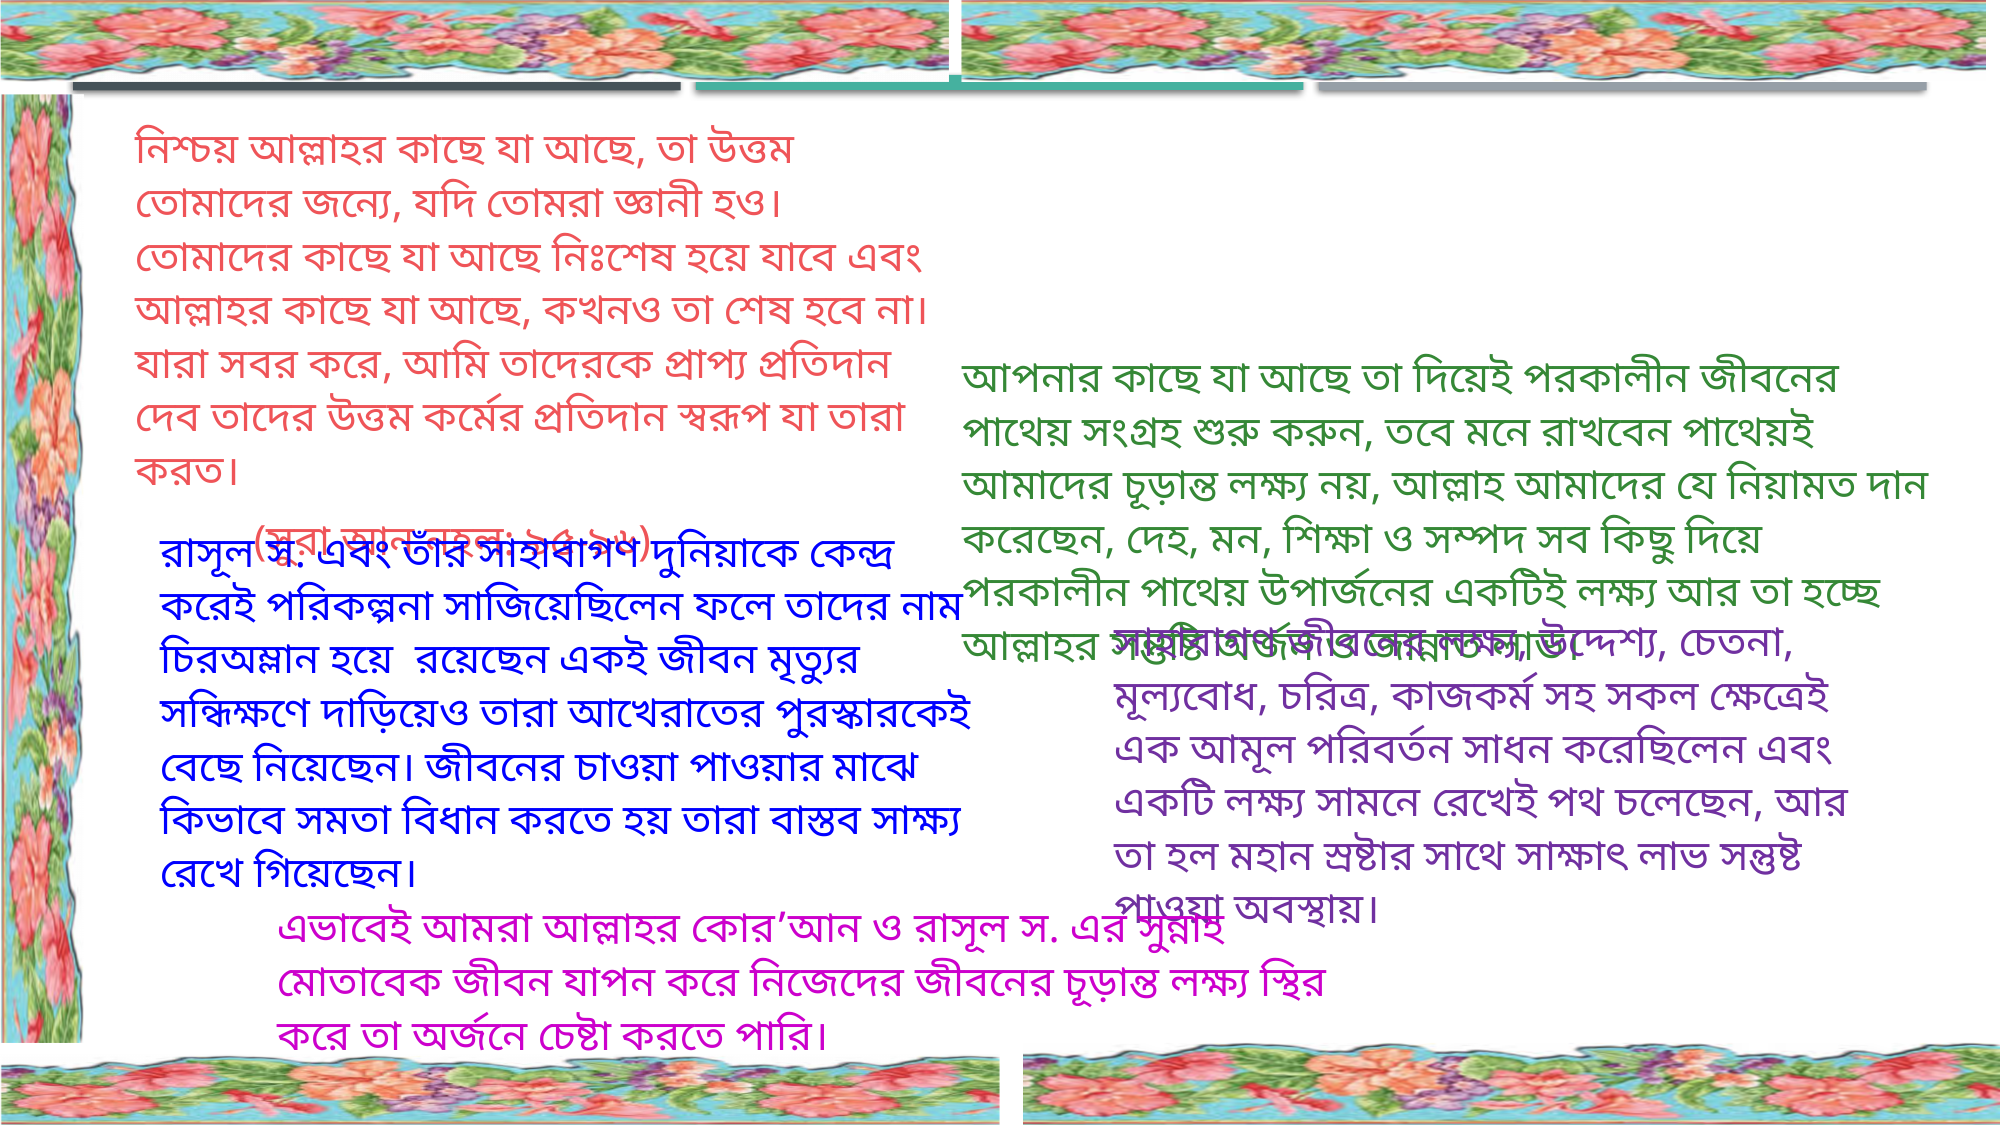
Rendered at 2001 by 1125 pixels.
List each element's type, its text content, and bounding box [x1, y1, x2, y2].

text_box সাহাবাগণ জীবনের লক্ষ্য, উদ্দেশ্য, চেতনা, মূল্যবোধ, চরিত্র, কাজকর্ম সহ সকল ক্ষেত্রেই এক আমূল পরিবর্তন সাধন করেছিলেন এবং একটি লক্ষ্য সামনে রেখেই পথ চলেছেন, আর তা হল মহান স্রষ্টার সাথে সাক্ষাৎ লাভ সন্তুষ্ট পাওয়া অবস্থায়। [1100, 603, 1873, 940]
picture [0, 0, 949, 83]
text_box আপনার কাছে যা আছে তা দিয়েই পরকালীন জীবনের পাথেয় সংগ্রহ শুরু করুন, তবে মনে রাখবেন পাথেয়ই আমাদের চূড়ান্ত লক্ষ্য নয়, আল্লাহ আমাদের যে নিয়ামত দান করেছেন, দেহ, মন, শিক্ষা ও সম্পদ সব কিছু দিয়ে পরকালীন পাথেয় উপার্জনের একটিই লক্ষ্য আর তা হচ্ছে আল্লাহর সন্তুষ্টি অর্জন ও জান্নাত লাভ। [948, 339, 1948, 676]
picture [961, 0, 1987, 83]
text_box এভাবেই আমরা আল্লাহর কোর’আন ও রাসূল স. এর সুন্নাহ মোতাবেক জীবন যাপন করে নিজেদের জীবনের চূড়ান্ত লক্ষ্য স্থির করে তা অর্জনে চেষ্টা করতে পারি। [262, 890, 1343, 1066]
text_box নিশ্চয় আল্লাহর কাছে যা আছে, তা উত্তম তোমাদের জন্যে, যদি তোমরা জ্ঞানী হও। তোমাদের কাছে যা আছে নিঃশেষ হয়ে যাবে এবং আল্লাহর কাছে যা আছে, কখনও তা শেষ হবে না। যারা সবর করে, আমি তাদেরকে প্রাপ্য প্রতিদান দেব তাদের উত্তম কর্মের প্রতিদান স্বরূপ যা তারা করত। (সুরা আন নহল: ৯৫-৯৬) [120, 111, 948, 524]
picture [0, 1054, 1001, 1125]
picture [1022, 1041, 2000, 1125]
text_box রাসূল স. এবং তাঁর সাহাবাগণ দুনিয়াকে কেন্দ্র করেই পরিকল্পনা সাজিয়েছিলেন ফলে তাদের নাম চিরঅম্লান হয়ে রয়েছেন একই জীবন মৃত্যুর সন্ধিক্ষণে দাড়িয়েও তারা আখেরাতের পুরস্কারকেই বেছে নিয়েছেন। জীবনের চাওয়া পাওয়ার মাঝে কিভাবে সমতা বিধান করতে হয় তারা বাস্তব সাক্ষ্য রেখে গিয়েছেন। [145, 514, 987, 904]
picture [0, 95, 516, 1042]
